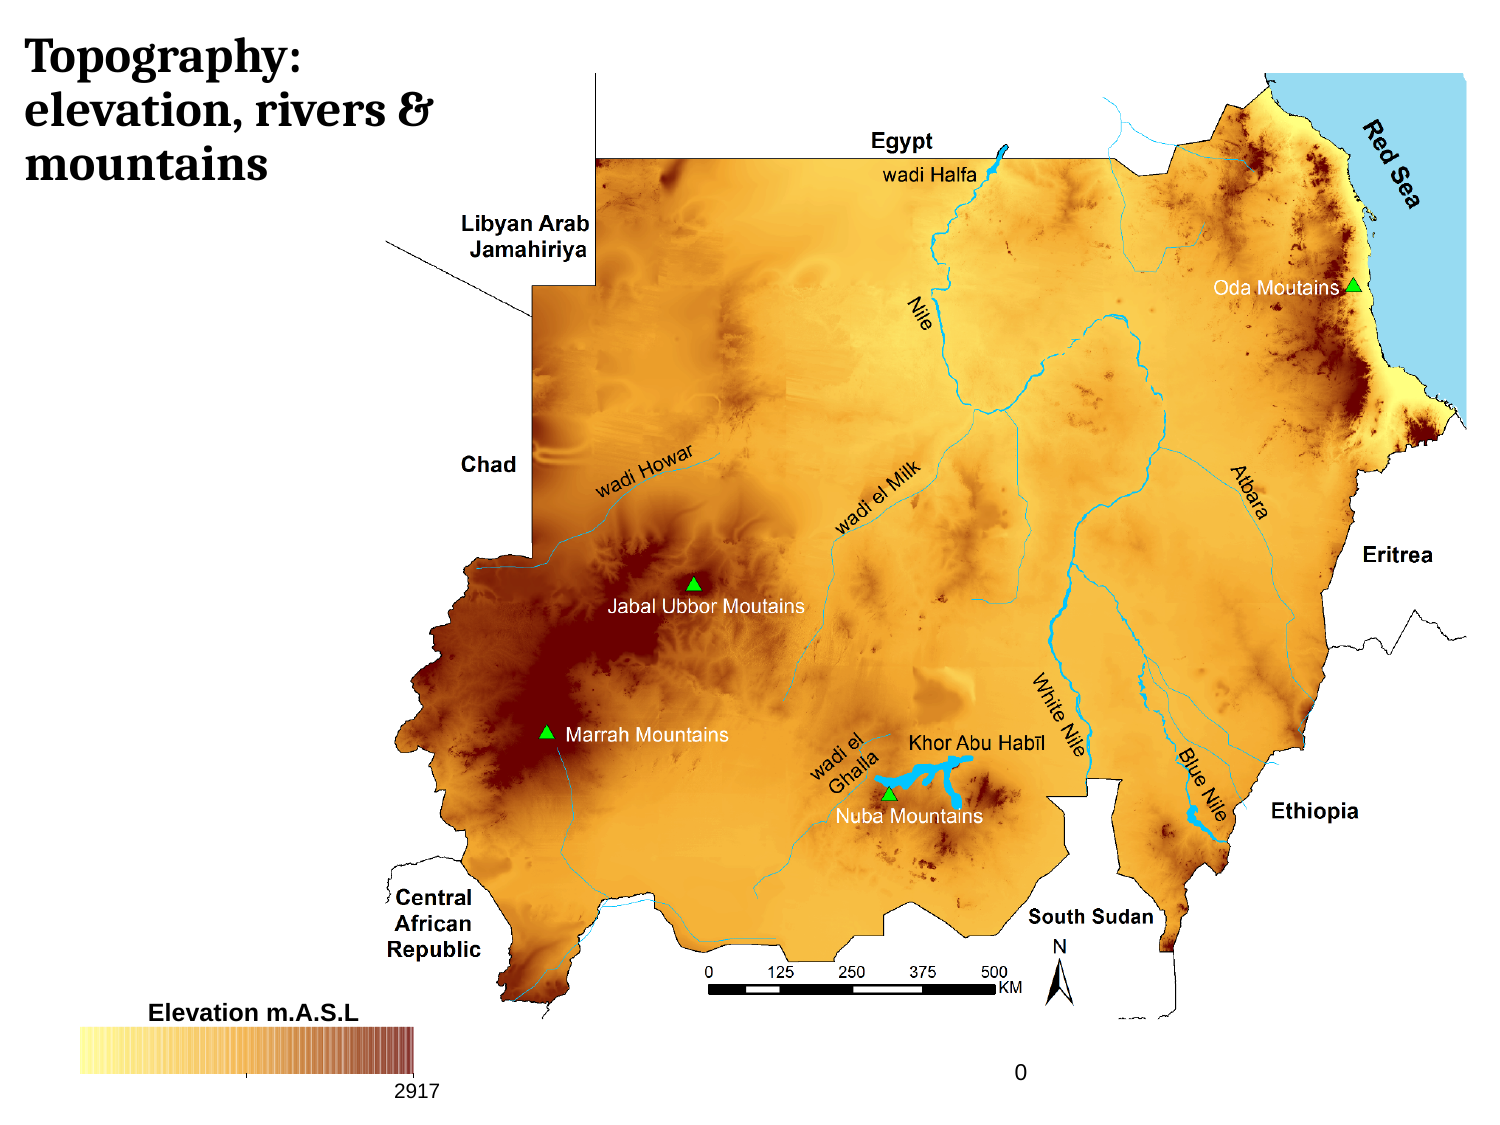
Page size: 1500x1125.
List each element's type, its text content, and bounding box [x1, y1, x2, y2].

picture [361, 52, 1497, 1026]
title Topography: elevation, rivers & mountains [9, 123, 361, 200]
text_box 0 [1014, 1057, 1028, 1085]
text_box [0, 939, 647, 1115]
